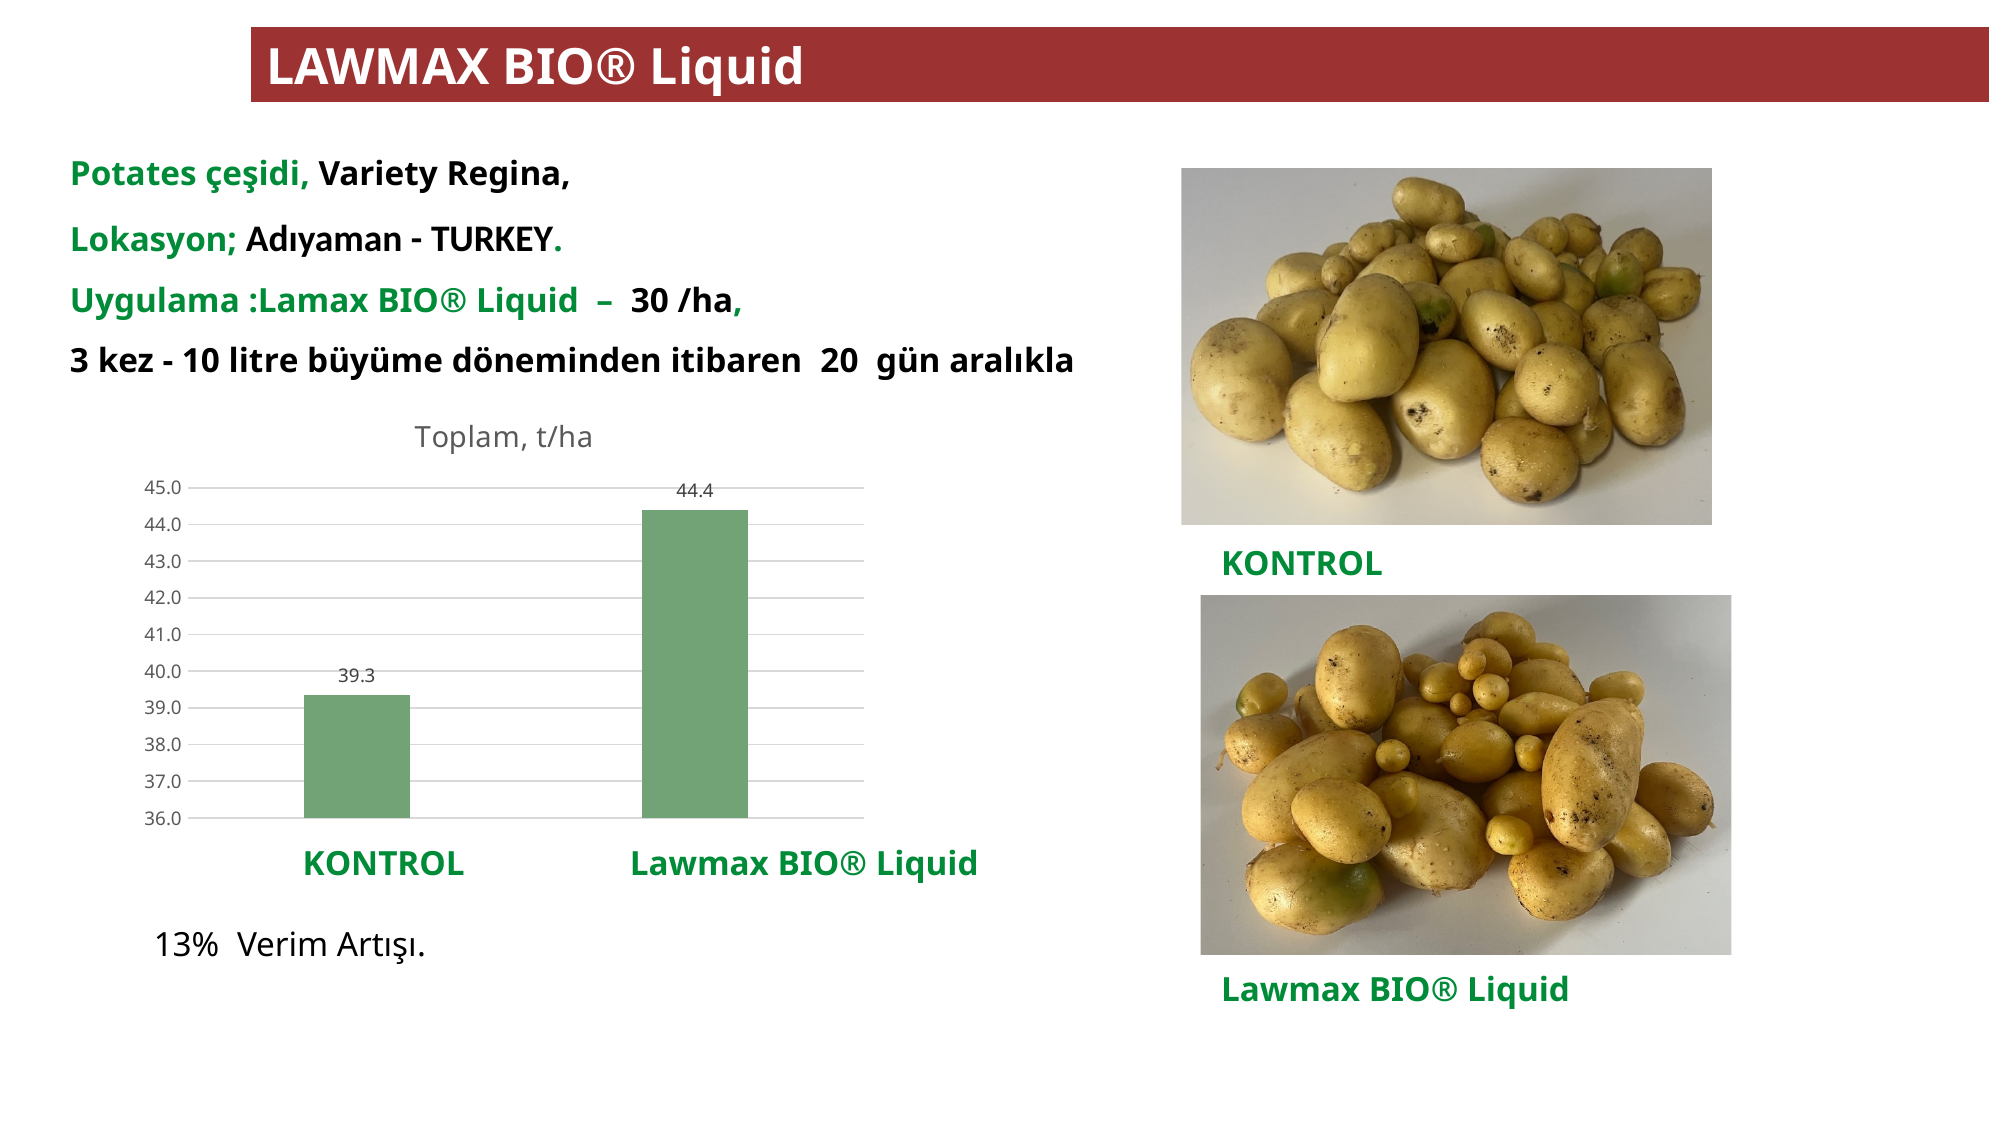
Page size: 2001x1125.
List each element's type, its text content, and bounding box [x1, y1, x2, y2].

picture [1200, 595, 1732, 955]
text_box Lawmax BIO® Liquid [614, 835, 1095, 890]
text_box 13% Verim Artışı. [139, 915, 819, 970]
text_box LAWMAX BIO® Liquid [251, 27, 1989, 102]
text_box Potates çeşidi, Variety Regina, Lokasyon; Adıyaman - TURKEY. Uygulama :Lamax BIO® Liquid – 30 /ha, 3 kez - 10 litre büyüme döneminden itibaren 20 gün aralıkla [55, 124, 1143, 427]
text_box KONTROL [288, 841, 534, 890]
text_box KONTROL [1206, 534, 1458, 590]
text_box Lawmax BIO® Liquid [1206, 960, 1687, 1016]
picture [1181, 168, 1712, 525]
chart [129, 390, 880, 841]
